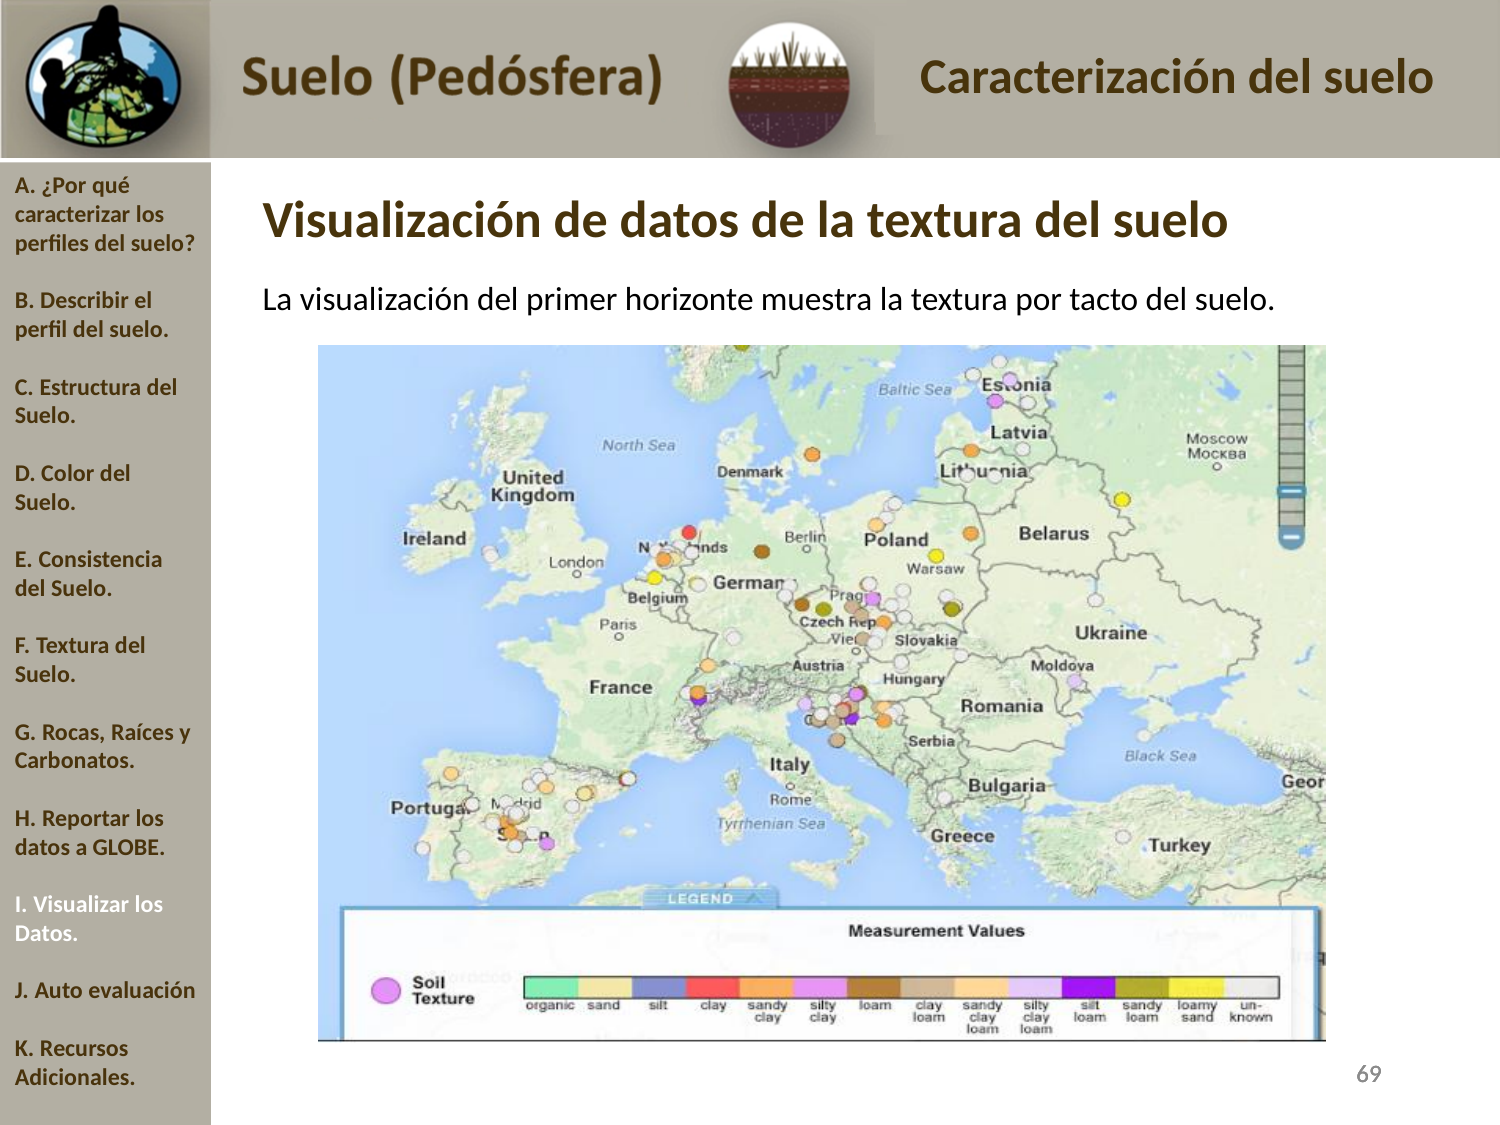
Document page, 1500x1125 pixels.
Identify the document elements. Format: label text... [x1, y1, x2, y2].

list La visualización del primer horizonte muestra la textura por tacto del suelo. [247, 276, 1451, 393]
text_box 68 [1059, 1042, 1397, 1103]
title Visualización de datos de la textura del suelo [247, 179, 1397, 262]
picture [318, 345, 1326, 1043]
text_box A. ¿Por qué caracterizar los perfiles del suelo? B. Describir el perfil del suelo. C. Estructura del Suelo. D. Color del Suelo. E. Consistencia del Suelo. F. Textura del Suelo. G. Rocas, Raíces y Carbonatos. H. Reportar los datos a GLOBE. I. Visualizar los Datos. J. Auto evaluación K. Recursos Adicionales. [0, 161, 212, 1125]
picture [0, 0, 1500, 158]
